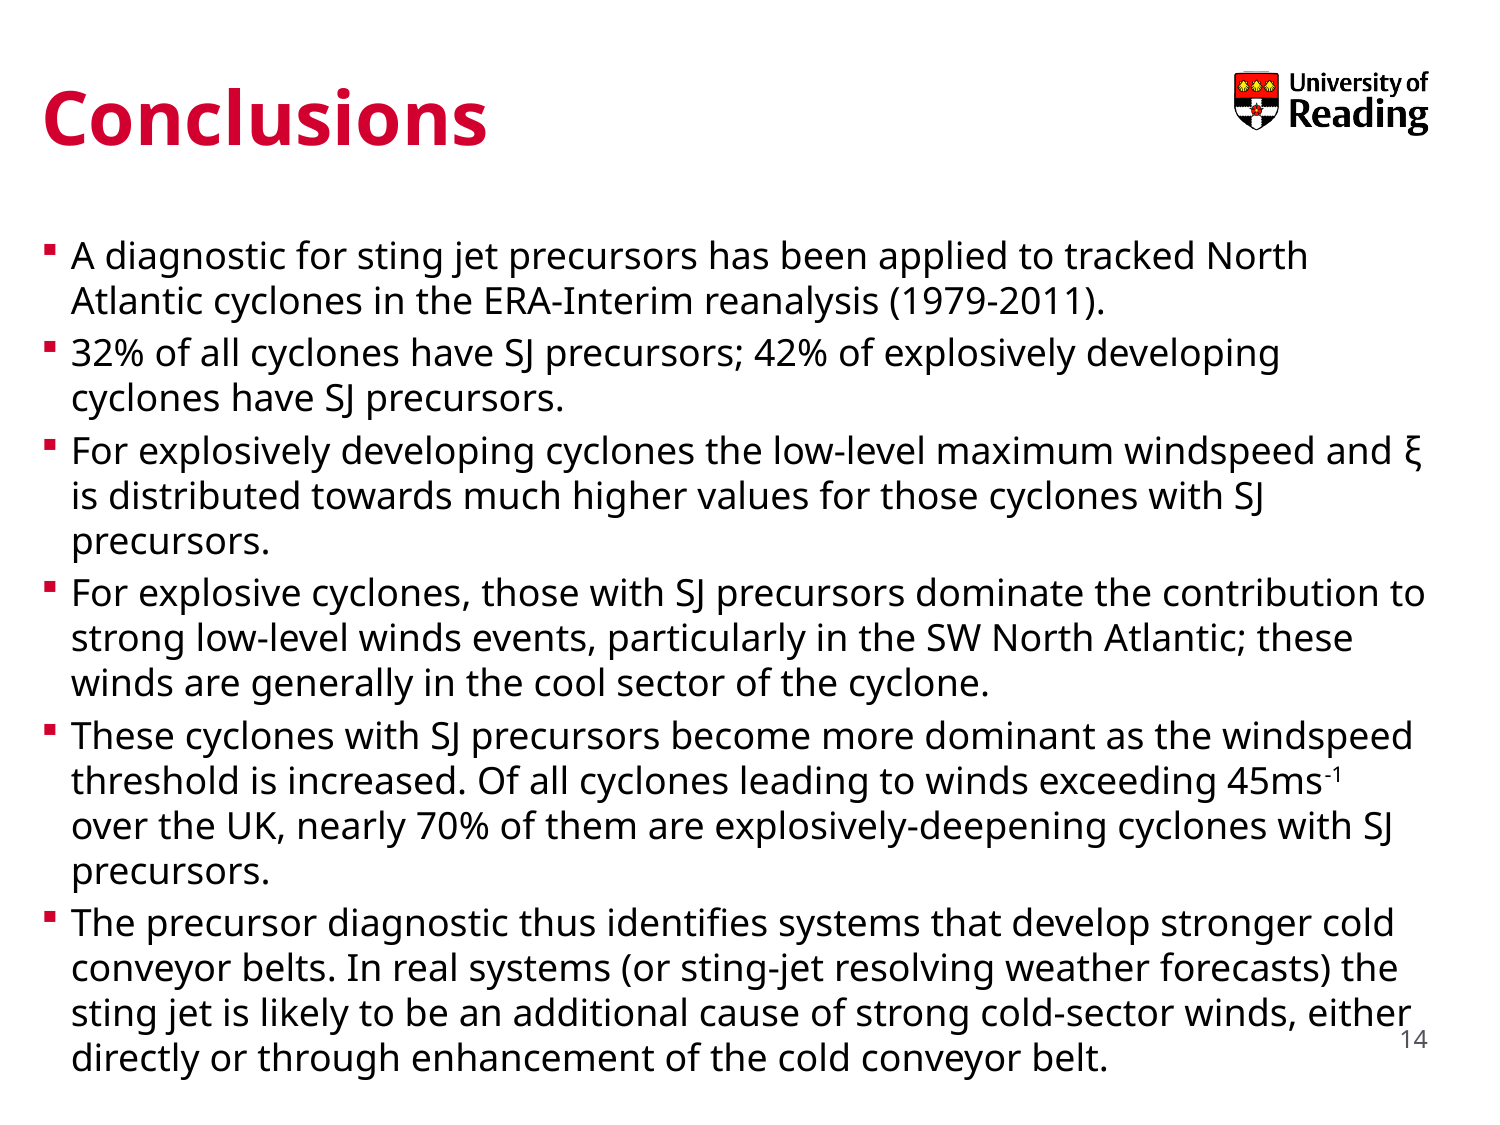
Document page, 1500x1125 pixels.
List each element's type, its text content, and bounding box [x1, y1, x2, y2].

list A diagnostic for sting jet precursors has been applied to tracked North Atlantic cyclones in the ERA-Interim reanalysis (1979-2011). 32% of all cyclones have SJ precursors; 42% of explosively developing cyclones have SJ precursors. For explosively developing cyclones the low-level maximum windspeed and ξ is distributed towards much higher values for those cyclones with SJ precursors. For explosive cyclones, those with SJ precursors dominate the contribution to strong low-level winds events, particularly in the SW North Atlantic; these winds are generally in the cool sector of the cyclone. These cyclones with SJ precursors become more dominant as the windspeed threshold is increased. Of all cyclones leading to winds exceeding 45ms-1 over the UK, nearly 70% of them are explosively-deepening cyclones with SJ precursors. The precursor diagnostic thus identifies systems that develop stronger cold conveyor belts. In real systems (or sting-jet resolving weather forecasts) the sting jet is likely to be an additional cause of strong cold-sector winds, either directly or through enhancement of the cold conveyor belt. [41, 231, 1428, 1013]
picture [1400, 71, 1429, 136]
title Conclusions [41, 25, 1400, 161]
slide_number 14 [1316, 1023, 1428, 1065]
